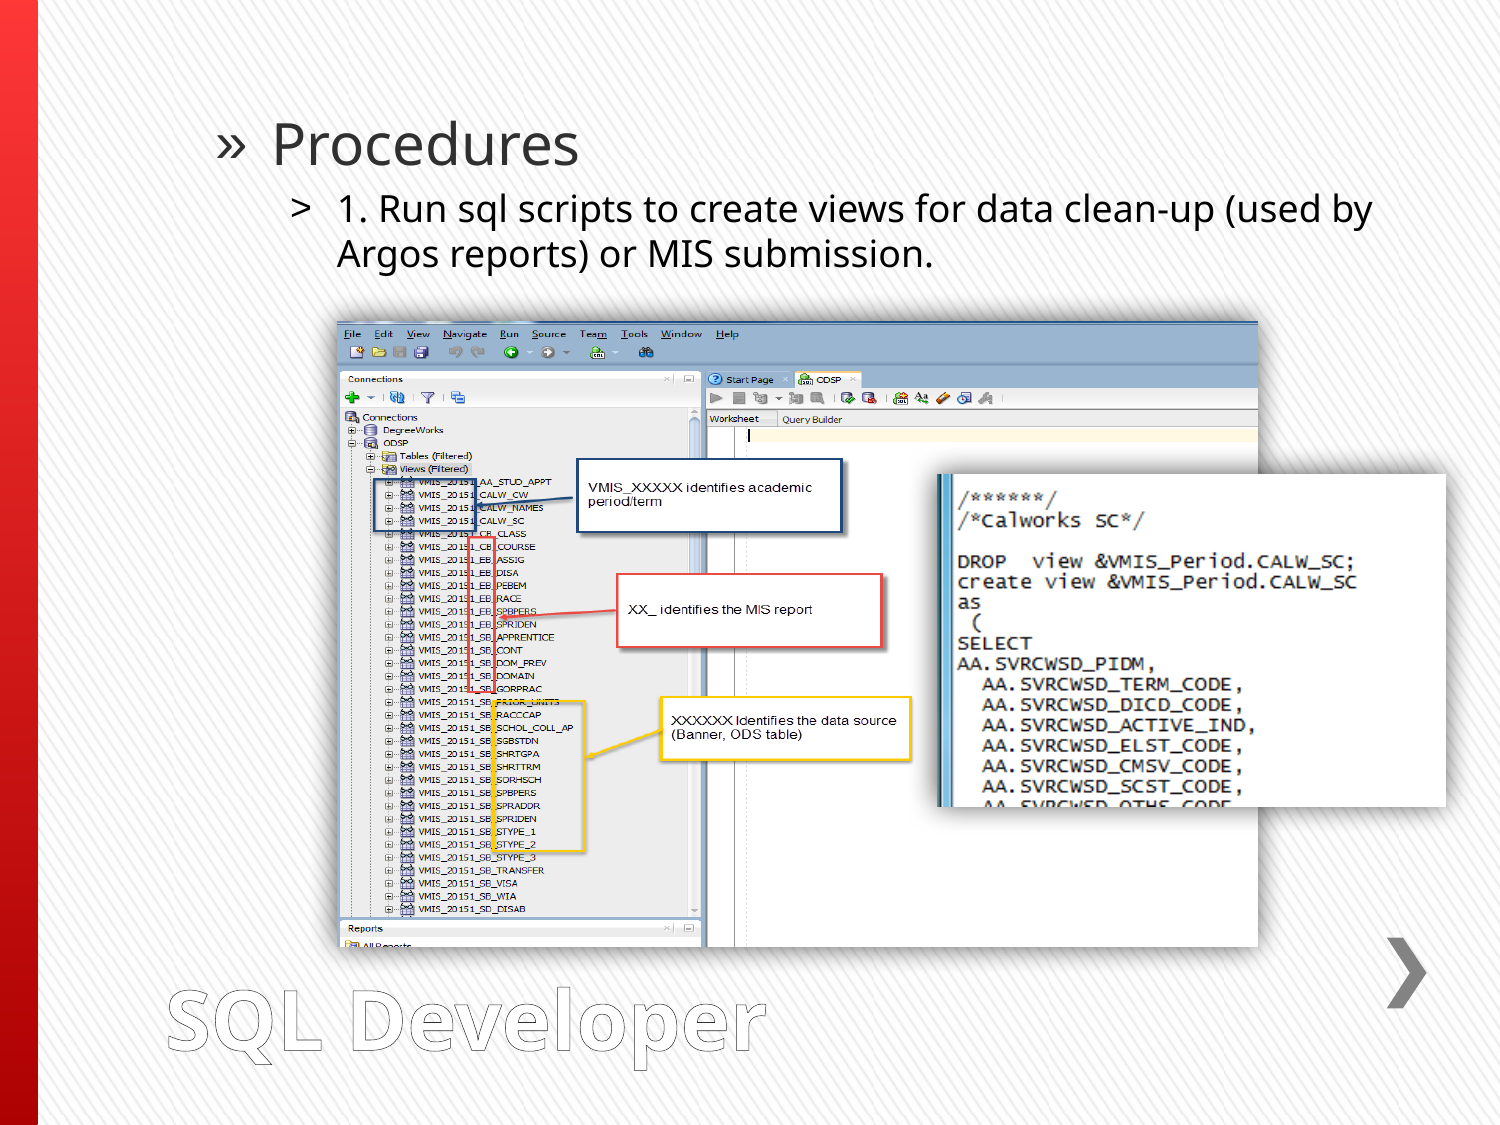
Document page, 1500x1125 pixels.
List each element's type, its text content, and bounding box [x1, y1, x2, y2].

picture [337, 321, 1446, 948]
list Procedures 1. Run sql scripts to create views for data clean-up (used by Argos reports) or MIS submission. [200, 99, 1425, 863]
title SQL Developer [150, 887, 1338, 1075]
